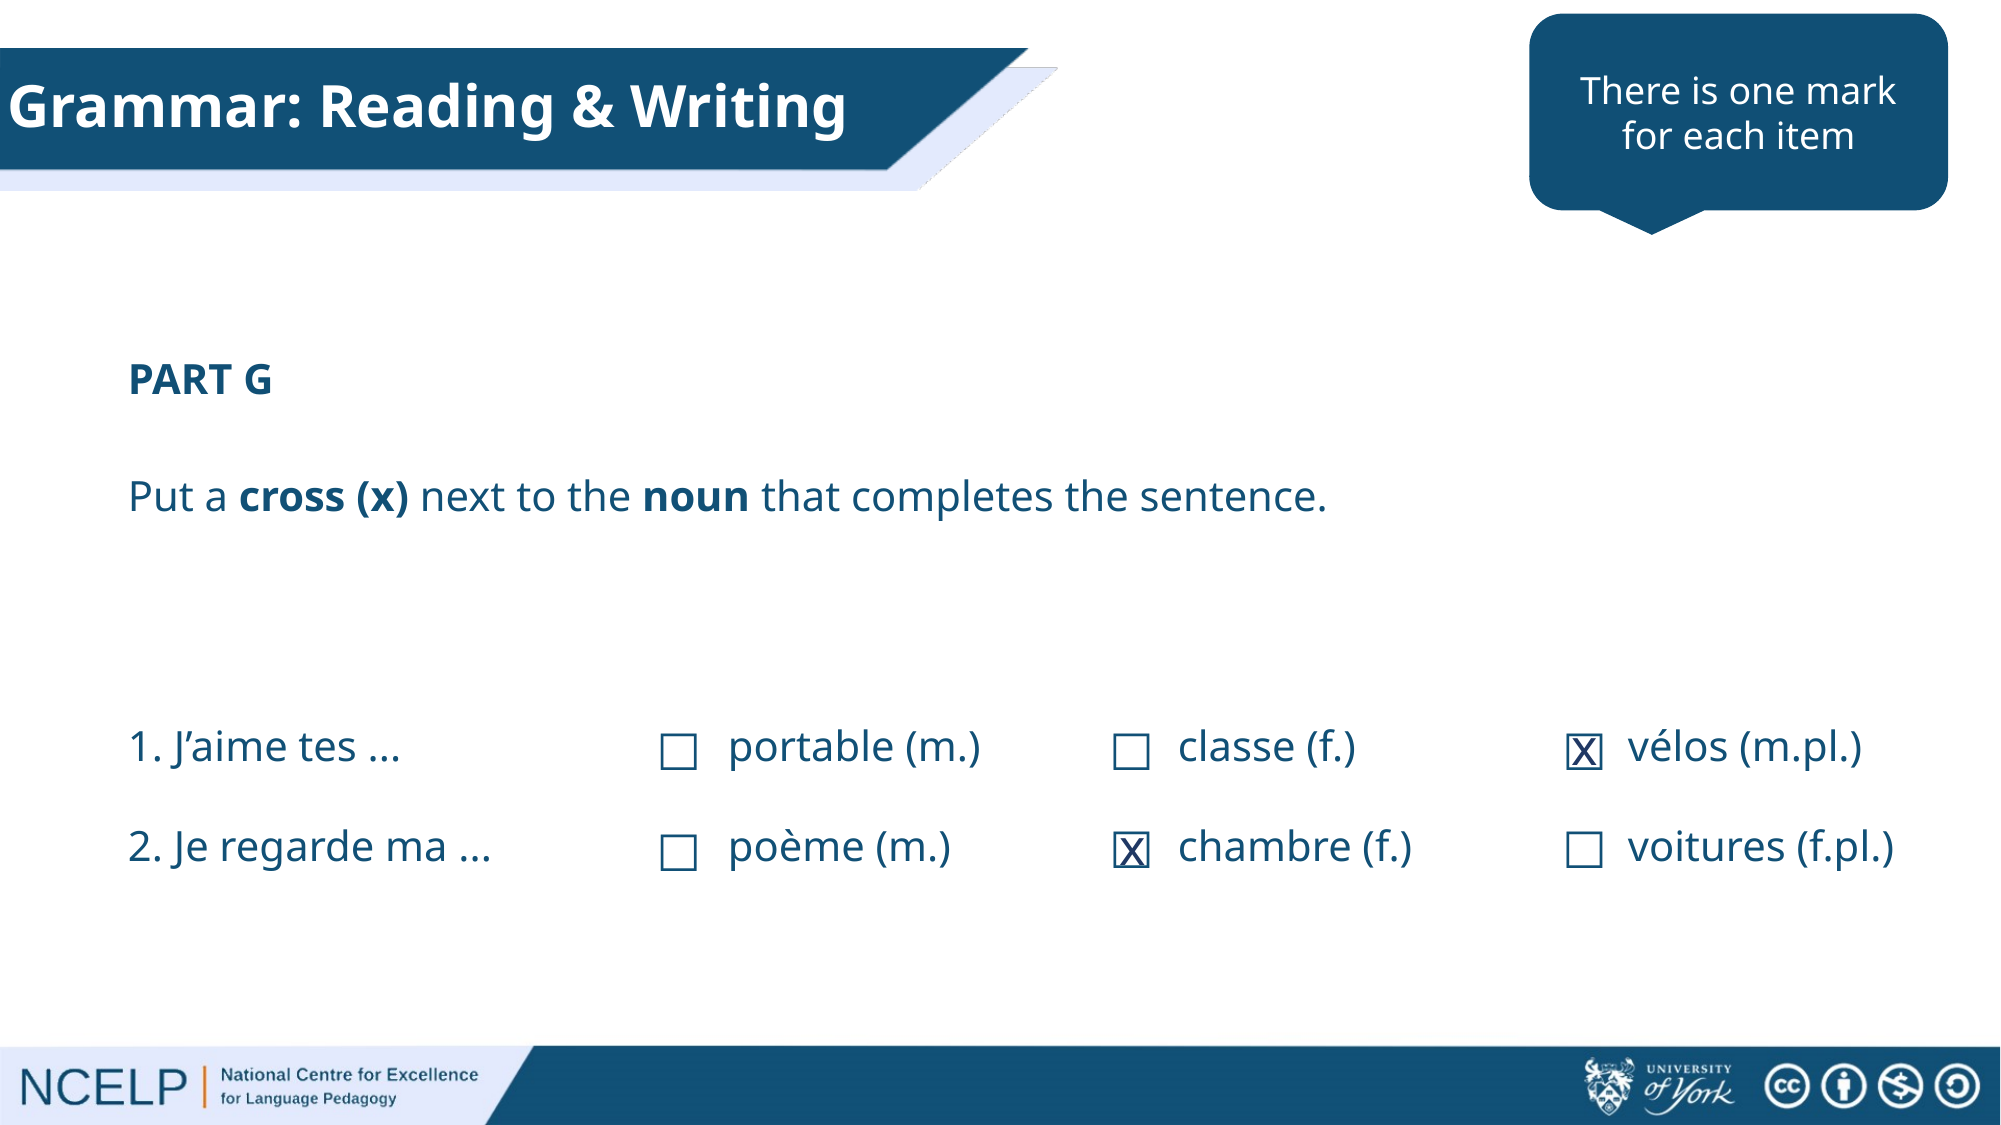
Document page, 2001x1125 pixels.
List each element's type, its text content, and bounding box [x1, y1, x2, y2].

text_box ☐ [641, 712, 714, 813]
text_box There is one mark for each item [1529, 13, 1949, 235]
text_box ☐ [1547, 811, 1620, 1066]
title Grammar: Reading & Writing [0, 46, 1203, 165]
picture [0, 0, 2001, 1125]
text_box x [1556, 708, 1659, 784]
text_box ☐ [641, 813, 714, 1069]
text_box ☐ [1547, 712, 1620, 811]
text_box x [1104, 807, 1207, 883]
text_box ☐ [1094, 811, 1167, 1066]
text_box PART G Put a cross (x) next to the noun that completes the sentence. 1. J’aime tes ... portable (m.) classe (f.) vélos (m.pl.) 2. Je regarde ma ... poème (m.) chambre (f.) voitures (f.pl.) [113, 342, 2000, 928]
text_box ☐ [1094, 712, 1167, 811]
